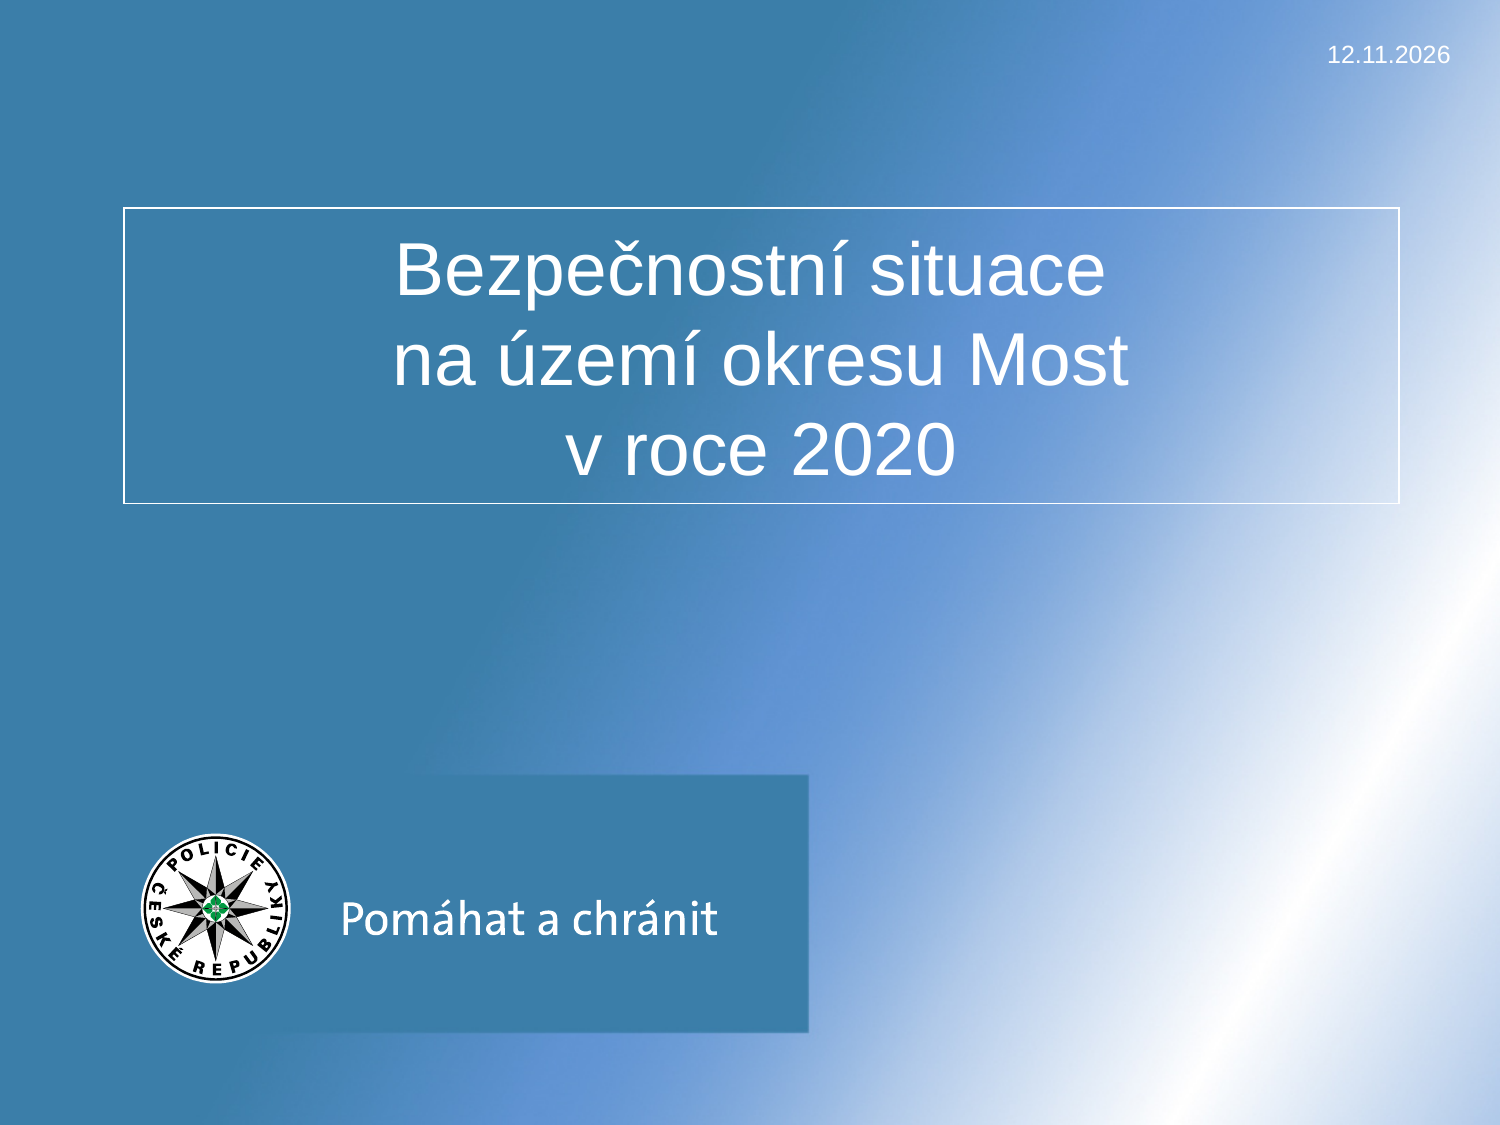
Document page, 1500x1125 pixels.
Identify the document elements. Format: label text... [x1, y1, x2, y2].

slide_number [1115, 30, 1467, 110]
picture [0, 0, 1500, 1125]
title Bezpečnostní situace na území okresu Most v roce 2020 [123, 207, 1400, 504]
